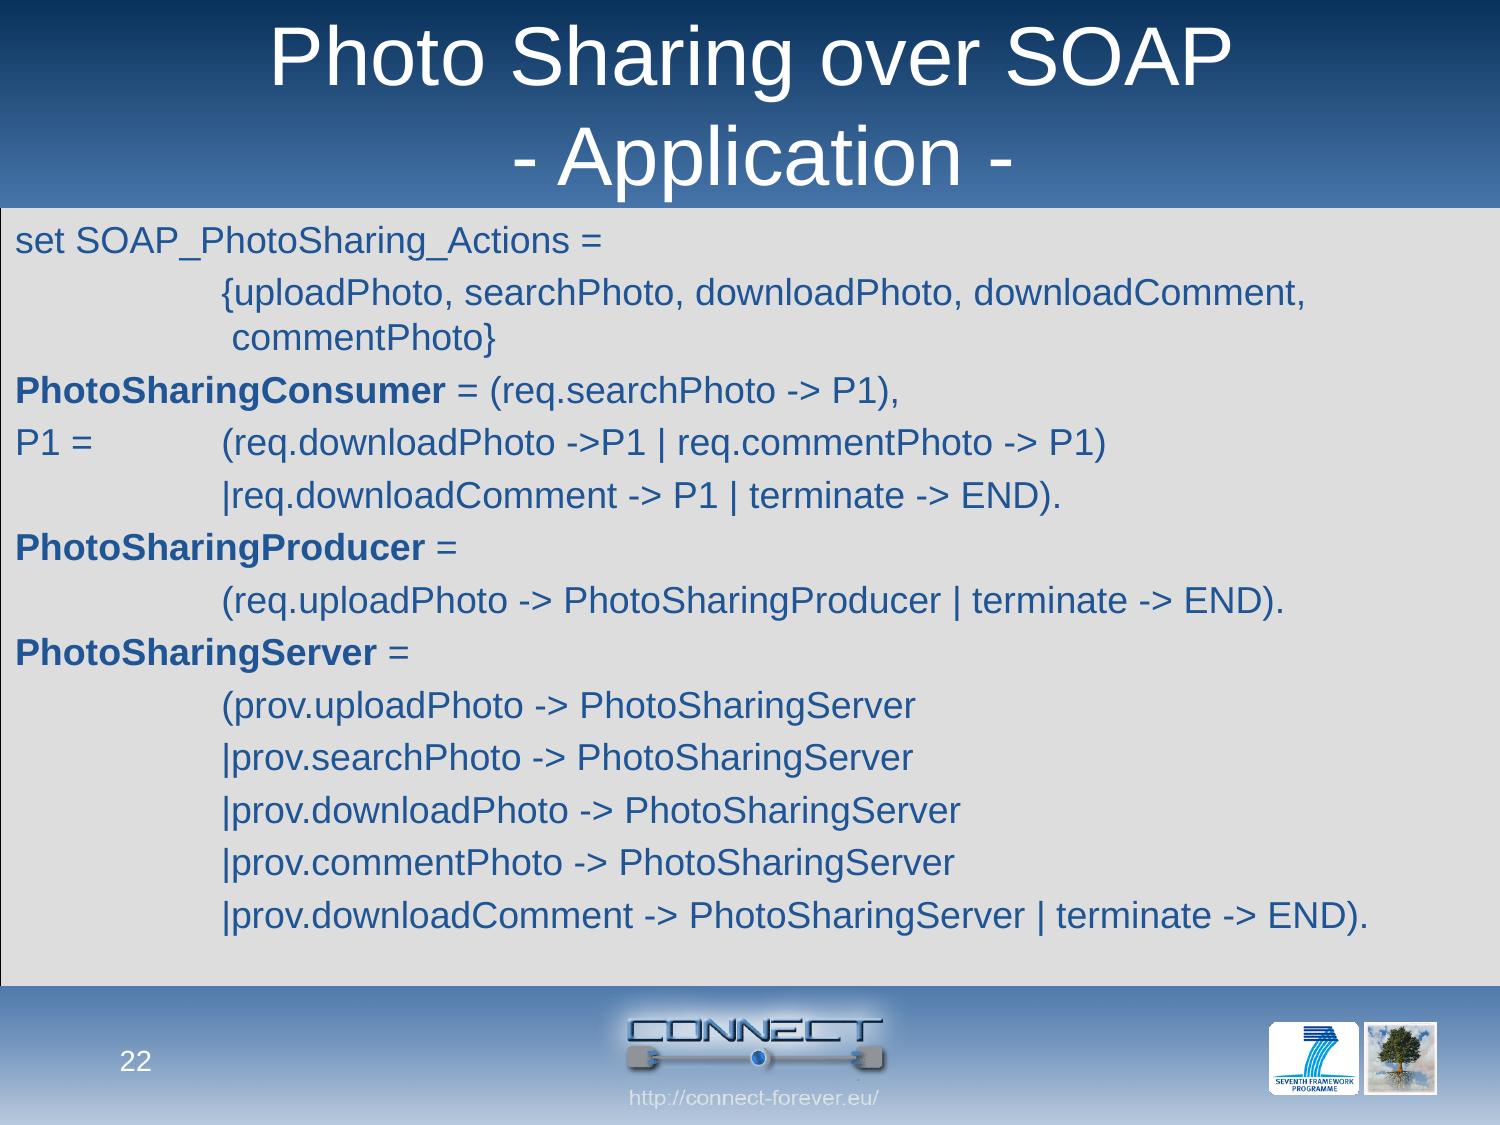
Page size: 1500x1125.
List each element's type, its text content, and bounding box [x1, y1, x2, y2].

title Photo Sharing over SOAP - Application - [88, 8, 1439, 197]
list set SOAP_PhotoSharing_Actions = {uploadPhoto, searchPhoto, downloadPhoto, downloadComment, commentPhoto} PhotoSharingConsumer = (req.searchPhoto -> P1), P1 = (req.downloadPhoto ->P1 | req.commentPhoto -> P1) |req.downloadComment -> P1 | terminate -> END). PhotoSharingProducer = (req.uploadPhoto -> PhotoSharingProducer | terminate -> END). PhotoSharingServer = (prov.uploadPhoto -> PhotoSharingServer |prov.searchPhoto -> PhotoSharingServer |prov.downloadPhoto -> PhotoSharingServer |prov.commentPhoto -> PhotoSharingServer |prov.downloadComment -> PhotoSharingServer | terminate -> END). [0, 207, 1500, 988]
picture [0, 988, 1500, 1125]
picture [0, 0, 1500, 207]
slide_number 22 [88, 1034, 184, 1083]
